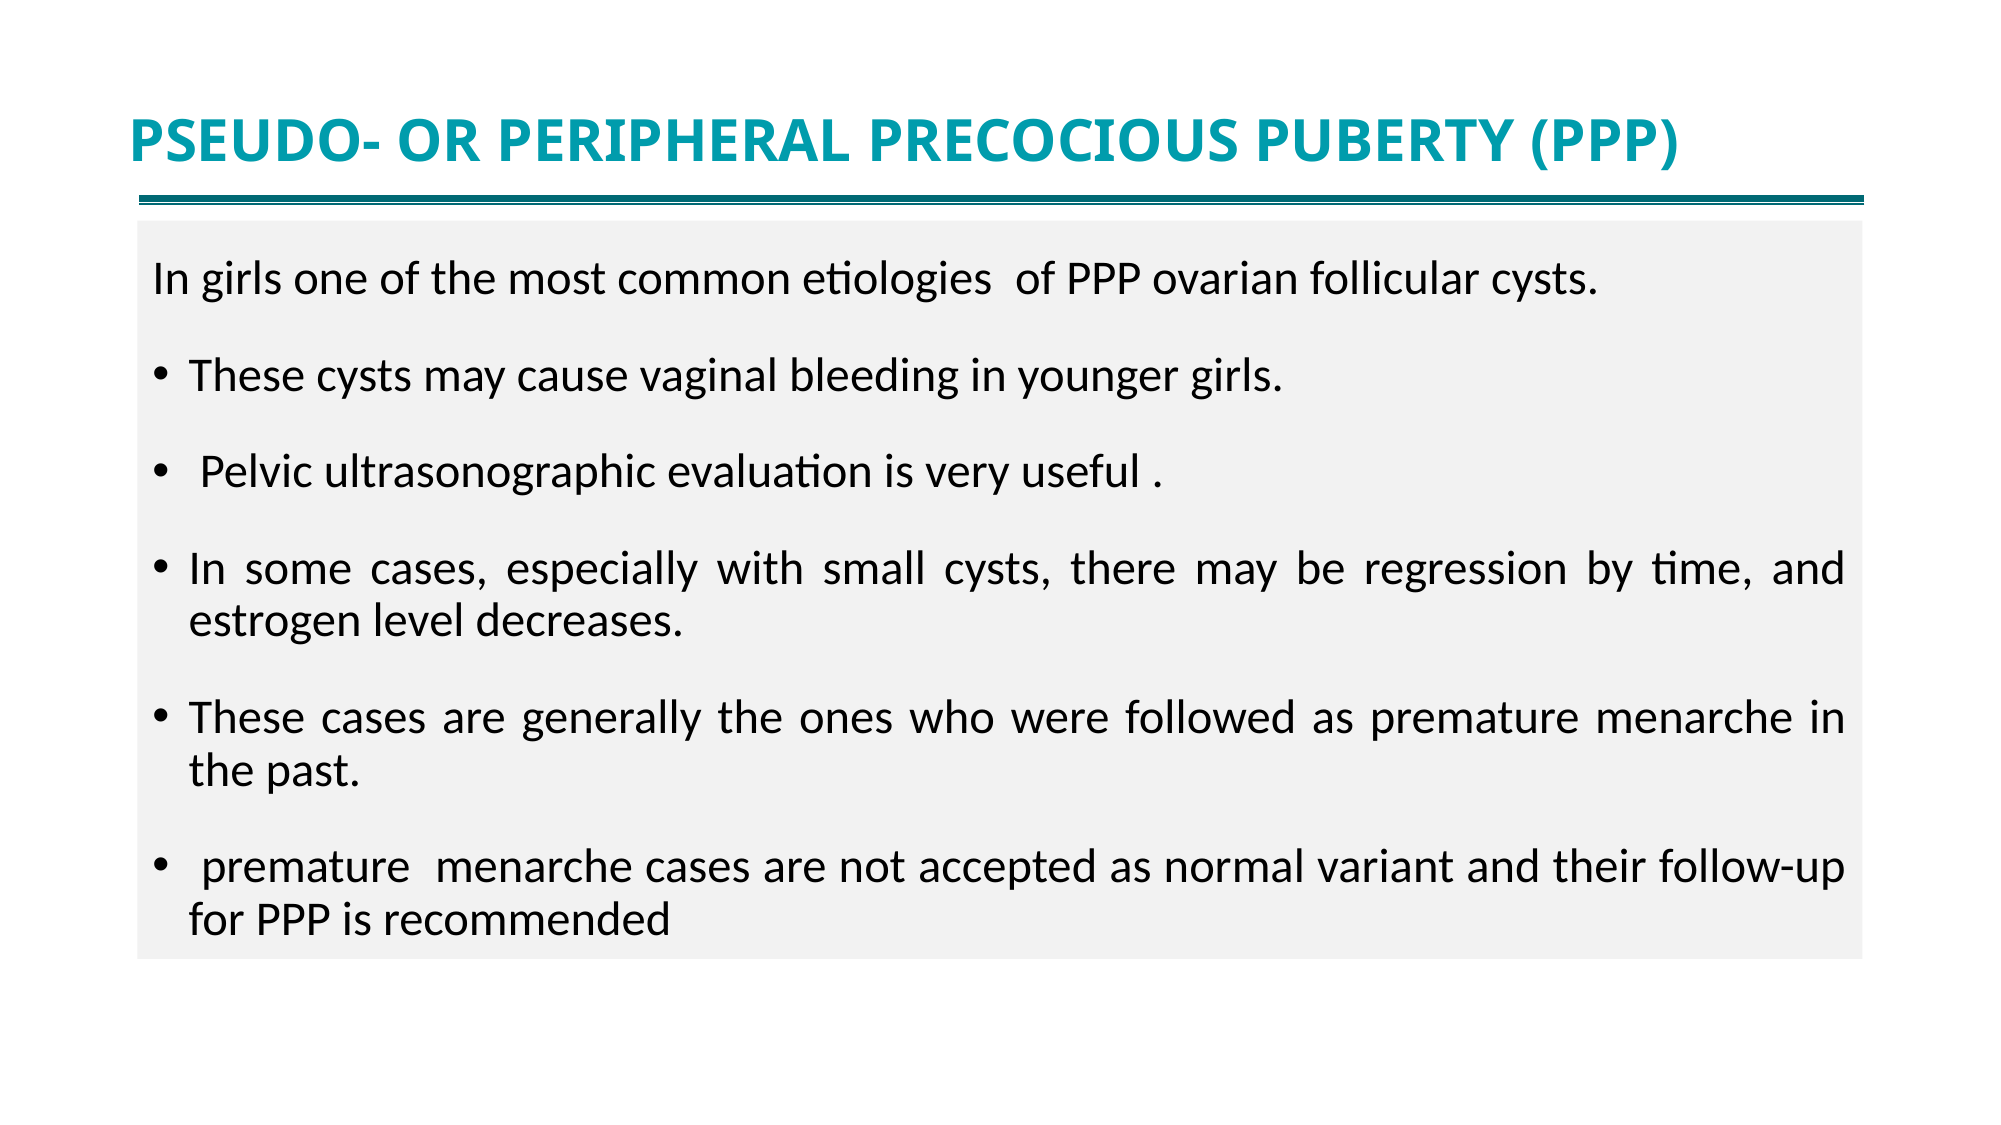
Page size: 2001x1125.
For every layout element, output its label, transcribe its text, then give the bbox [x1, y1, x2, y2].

list In girls one of the most common etiologies of PPP ovarian follicular cysts. These cysts may cause vaginal bleeding in younger girls. Pelvic ultrasonographic evaluation is very useful . In some cases, especially with small cysts, there may be regression by time, and estrogen level decreases. These cases are generally the ones who were followed as premature menarche in the past. premature menarche cases are not accepted as normal variant and their follow-up for PPP is recommended [137, 245, 1863, 959]
title PSEUDO- OR PERIPHERAL PRECOCIOUS PUBERTY (PPP) [113, 82, 1976, 203]
text_box [136, 219, 1863, 960]
